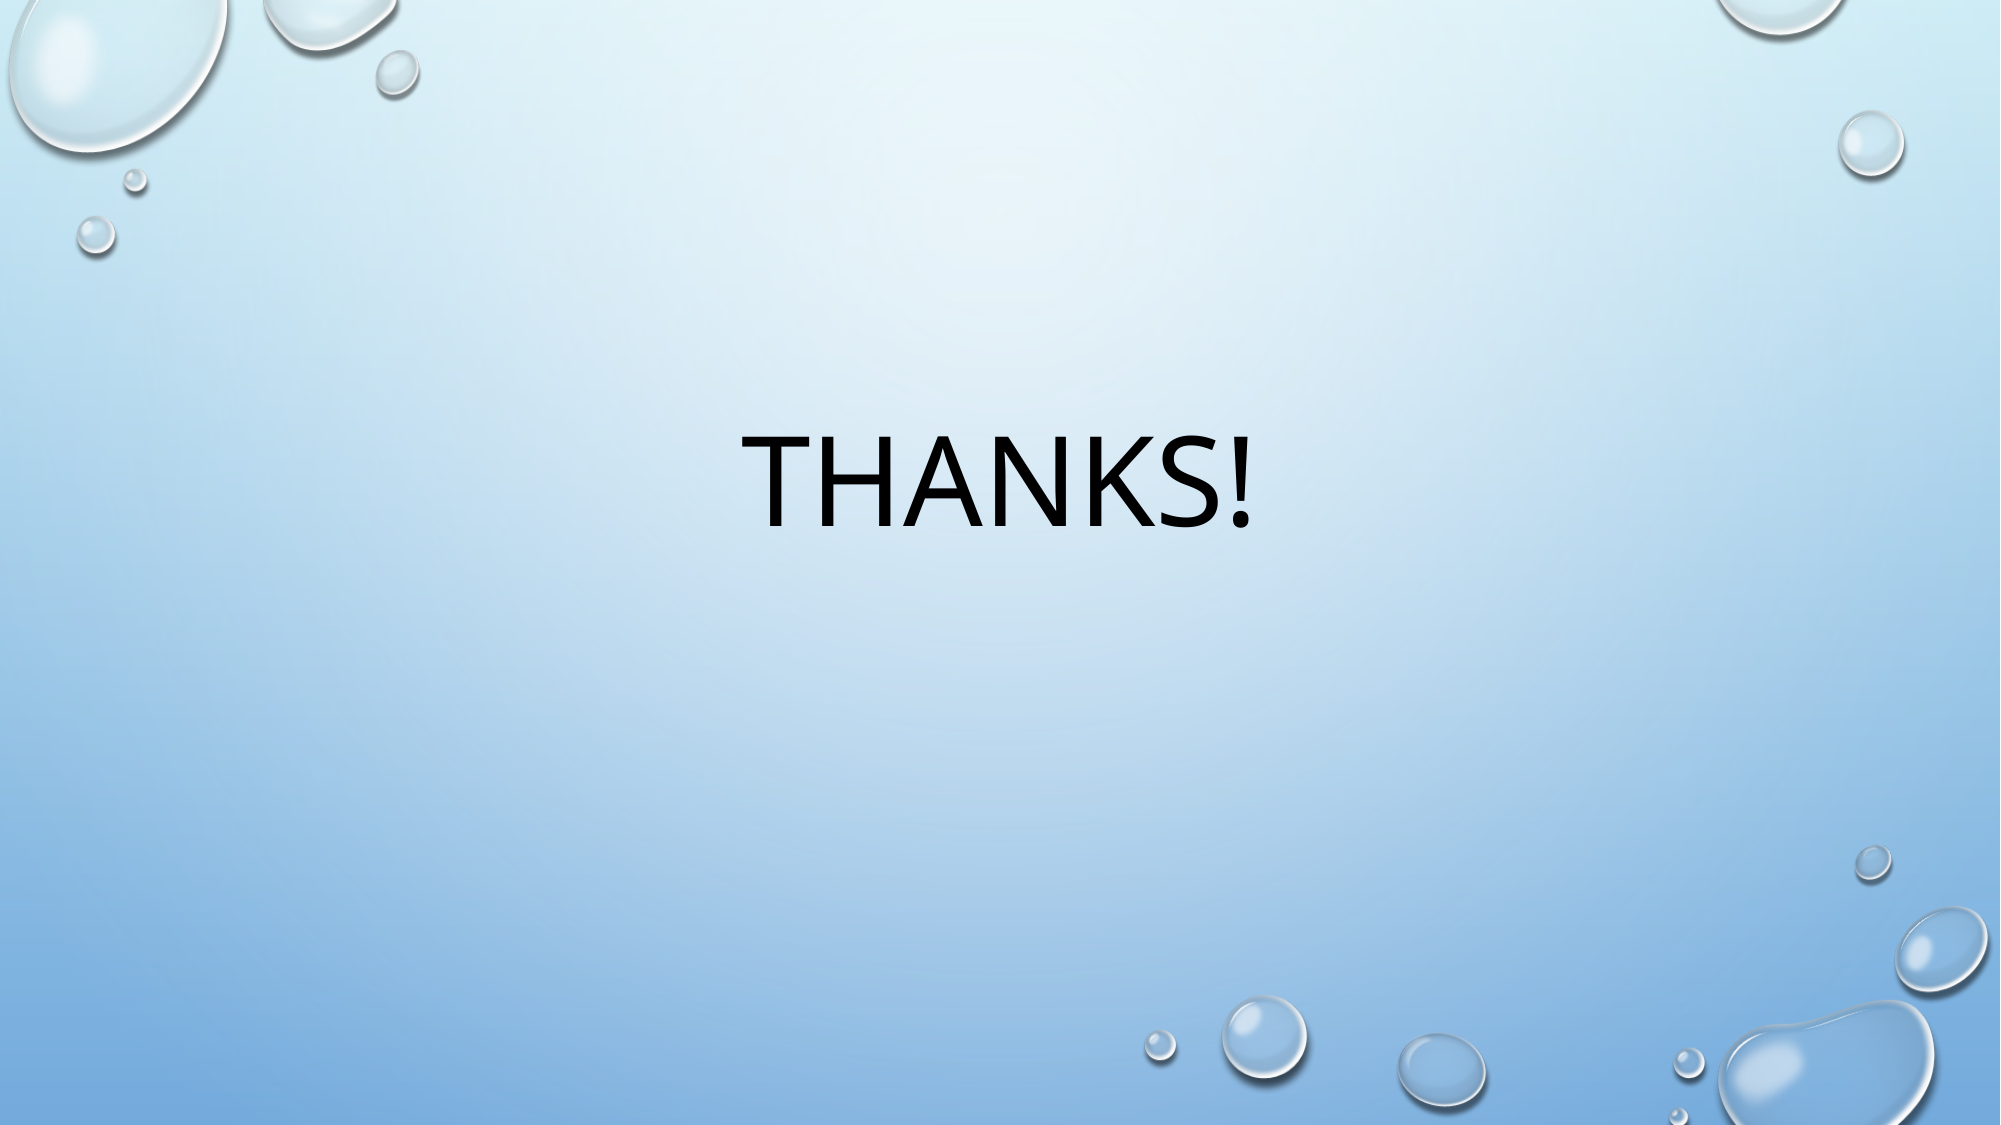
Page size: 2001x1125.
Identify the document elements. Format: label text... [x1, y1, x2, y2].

picture [0, 0, 2000, 1125]
title Thanks! [150, 317, 1851, 655]
